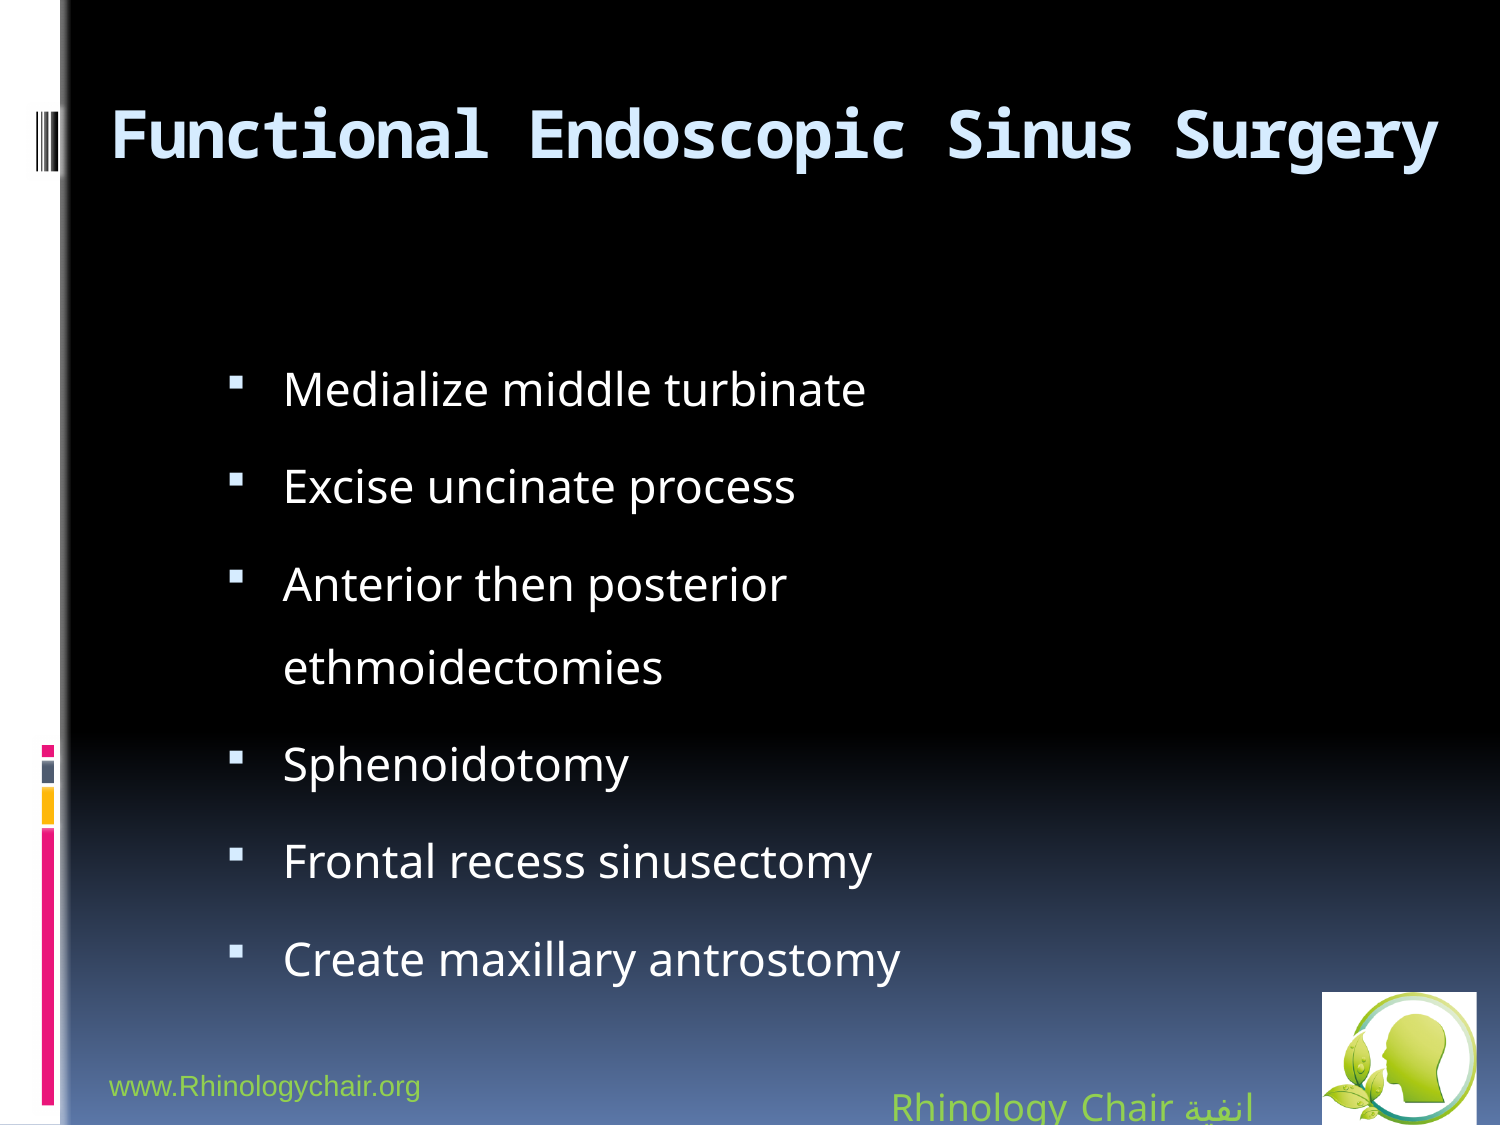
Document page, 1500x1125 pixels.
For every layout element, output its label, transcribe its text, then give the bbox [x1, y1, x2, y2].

list Medialize middle turbinate Excise uncinate process Anterior then posterior ethmoidectomies Sphenoidotomy Frontal recess sinusectomy Create maxillary antrostomy [200, 324, 1025, 1000]
title Functional Endoscopic Sinus Surgery [87, 83, 1463, 234]
picture [1322, 992, 1477, 1125]
